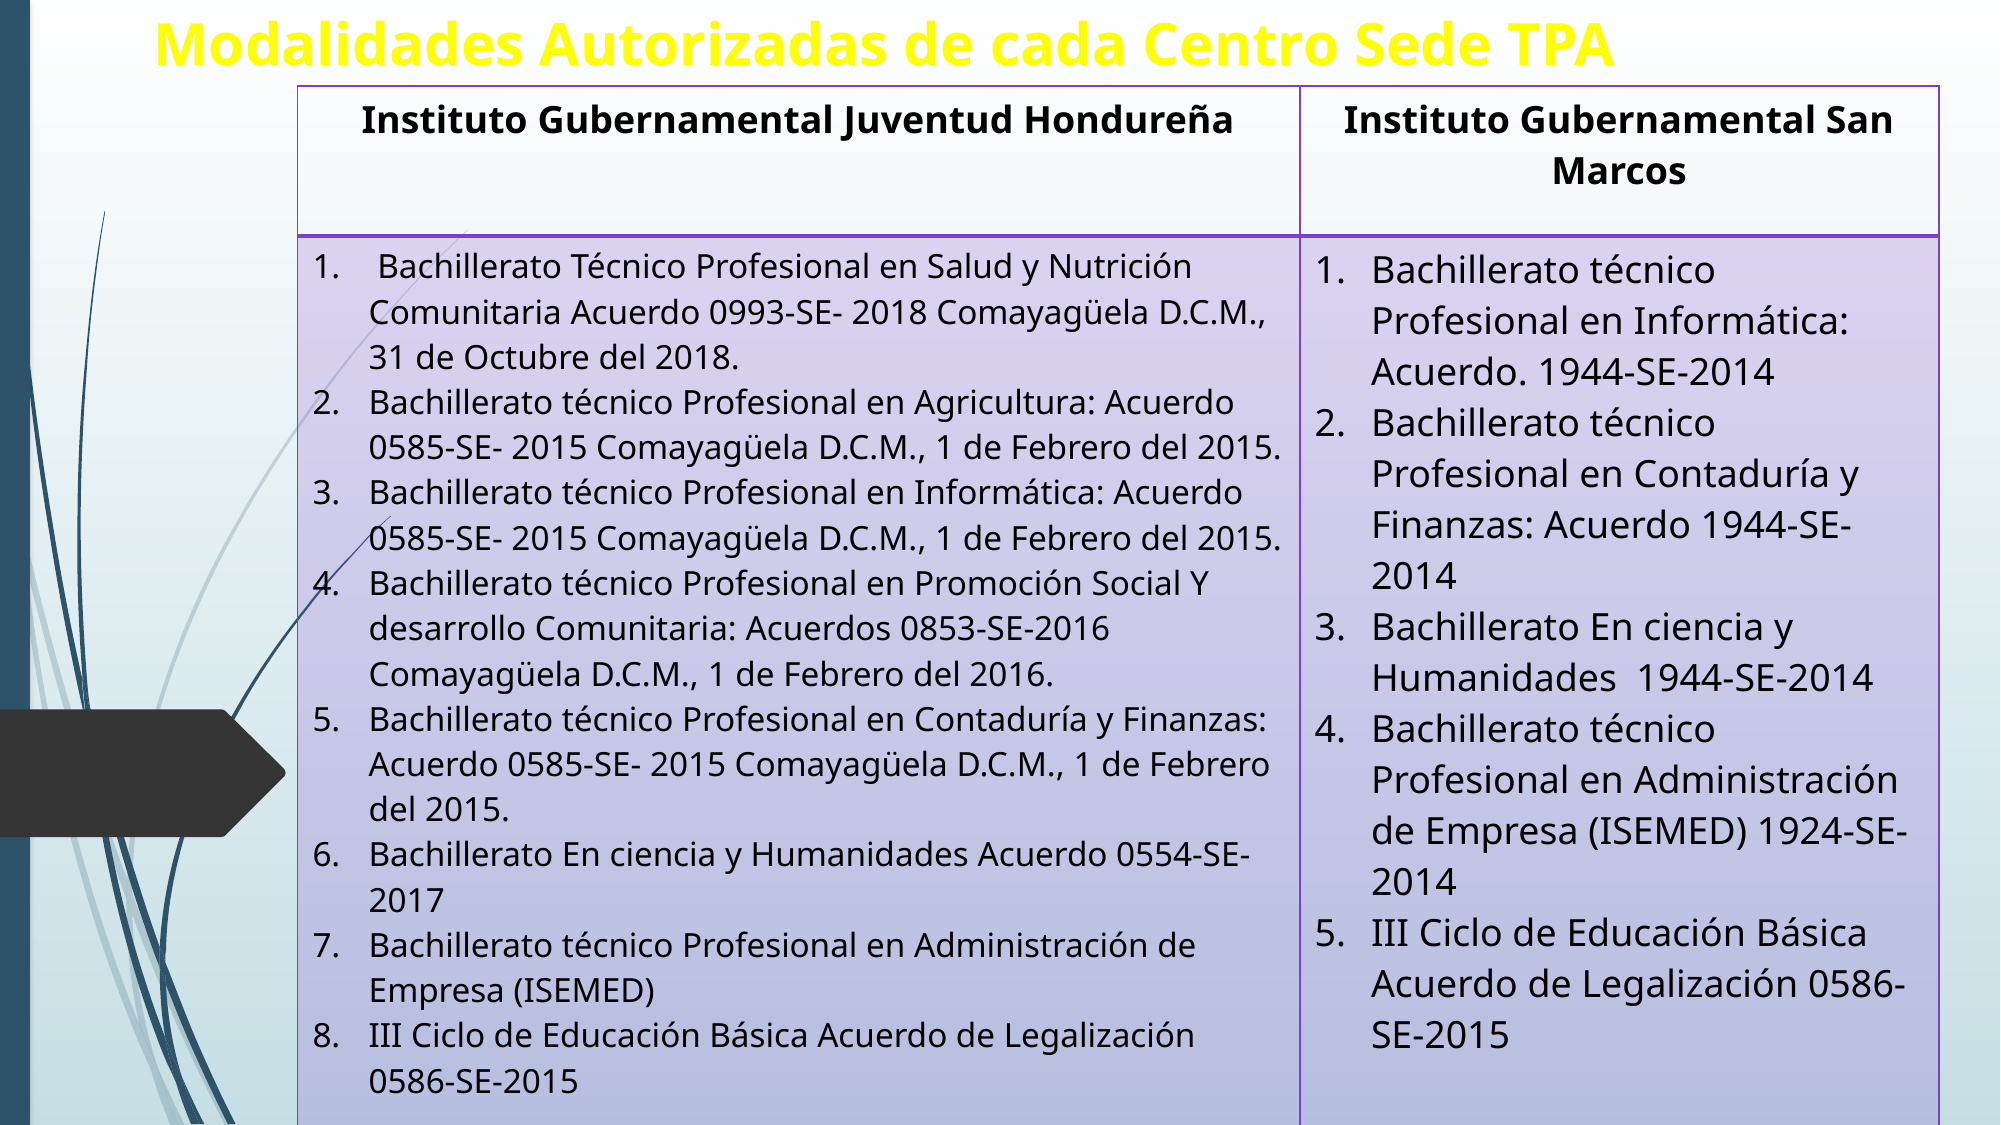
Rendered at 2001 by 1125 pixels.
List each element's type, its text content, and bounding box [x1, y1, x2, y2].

text_box Modalidades Autorizadas de cada Centro Sede TPA [106, 0, 1663, 85]
table_header Instituto Gubernamental Juventud Hondureña [298, 87, 1299, 234]
table_cell Bachillerato técnico Profesional en Informática: Acuerdo. 1944-SE-2014 Bachillerato técnico Profesional en Contaduría y Finanzas: Acuerdo 1944-SE-2014 Bachillerato En ciencia y Humanidades 1944-SE-2014 Bachillerato técnico Profesional en Administración de Empresa (ISEMED) 1924-SE-2014 III Ciclo de Educación Básica Acuerdo de Legalización 0586-SE-2015 [1301, 238, 1938, 1125]
table_header Instituto Gubernamental San Marcos [1301, 87, 1938, 234]
table_cell Bachillerato Técnico Profesional en Salud y Nutrición Comunitaria Acuerdo 0993-SE- 2018 Comayagüela D.C.M., 31 de Octubre del 2018. Bachillerato técnico Profesional en Agricultura: Acuerdo 0585-SE- 2015 Comayagüela D.C.M., 1 de Febrero del 2015. Bachillerato técnico Profesional en Informática: Acuerdo 0585-SE- 2015 Comayagüela D.C.M., 1 de Febrero del 2015. Bachillerato técnico Profesional en Promoción Social Y desarrollo Comunitaria: Acuerdos 0853-SE-2016 Comayagüela D.C.M., 1 de Febrero del 2016. Bachillerato técnico Profesional en Contaduría y Finanzas: Acuerdo 0585-SE- 2015 Comayagüela D.C.M., 1 de Febrero del 2015. Bachillerato En ciencia y Humanidades Acuerdo 0554-SE-2017 Bachillerato técnico Profesional en Administración de Empresa (ISEMED) III Ciclo de Educación Básica Acuerdo de Legalización 0586-SE-2015 [298, 238, 1299, 1125]
